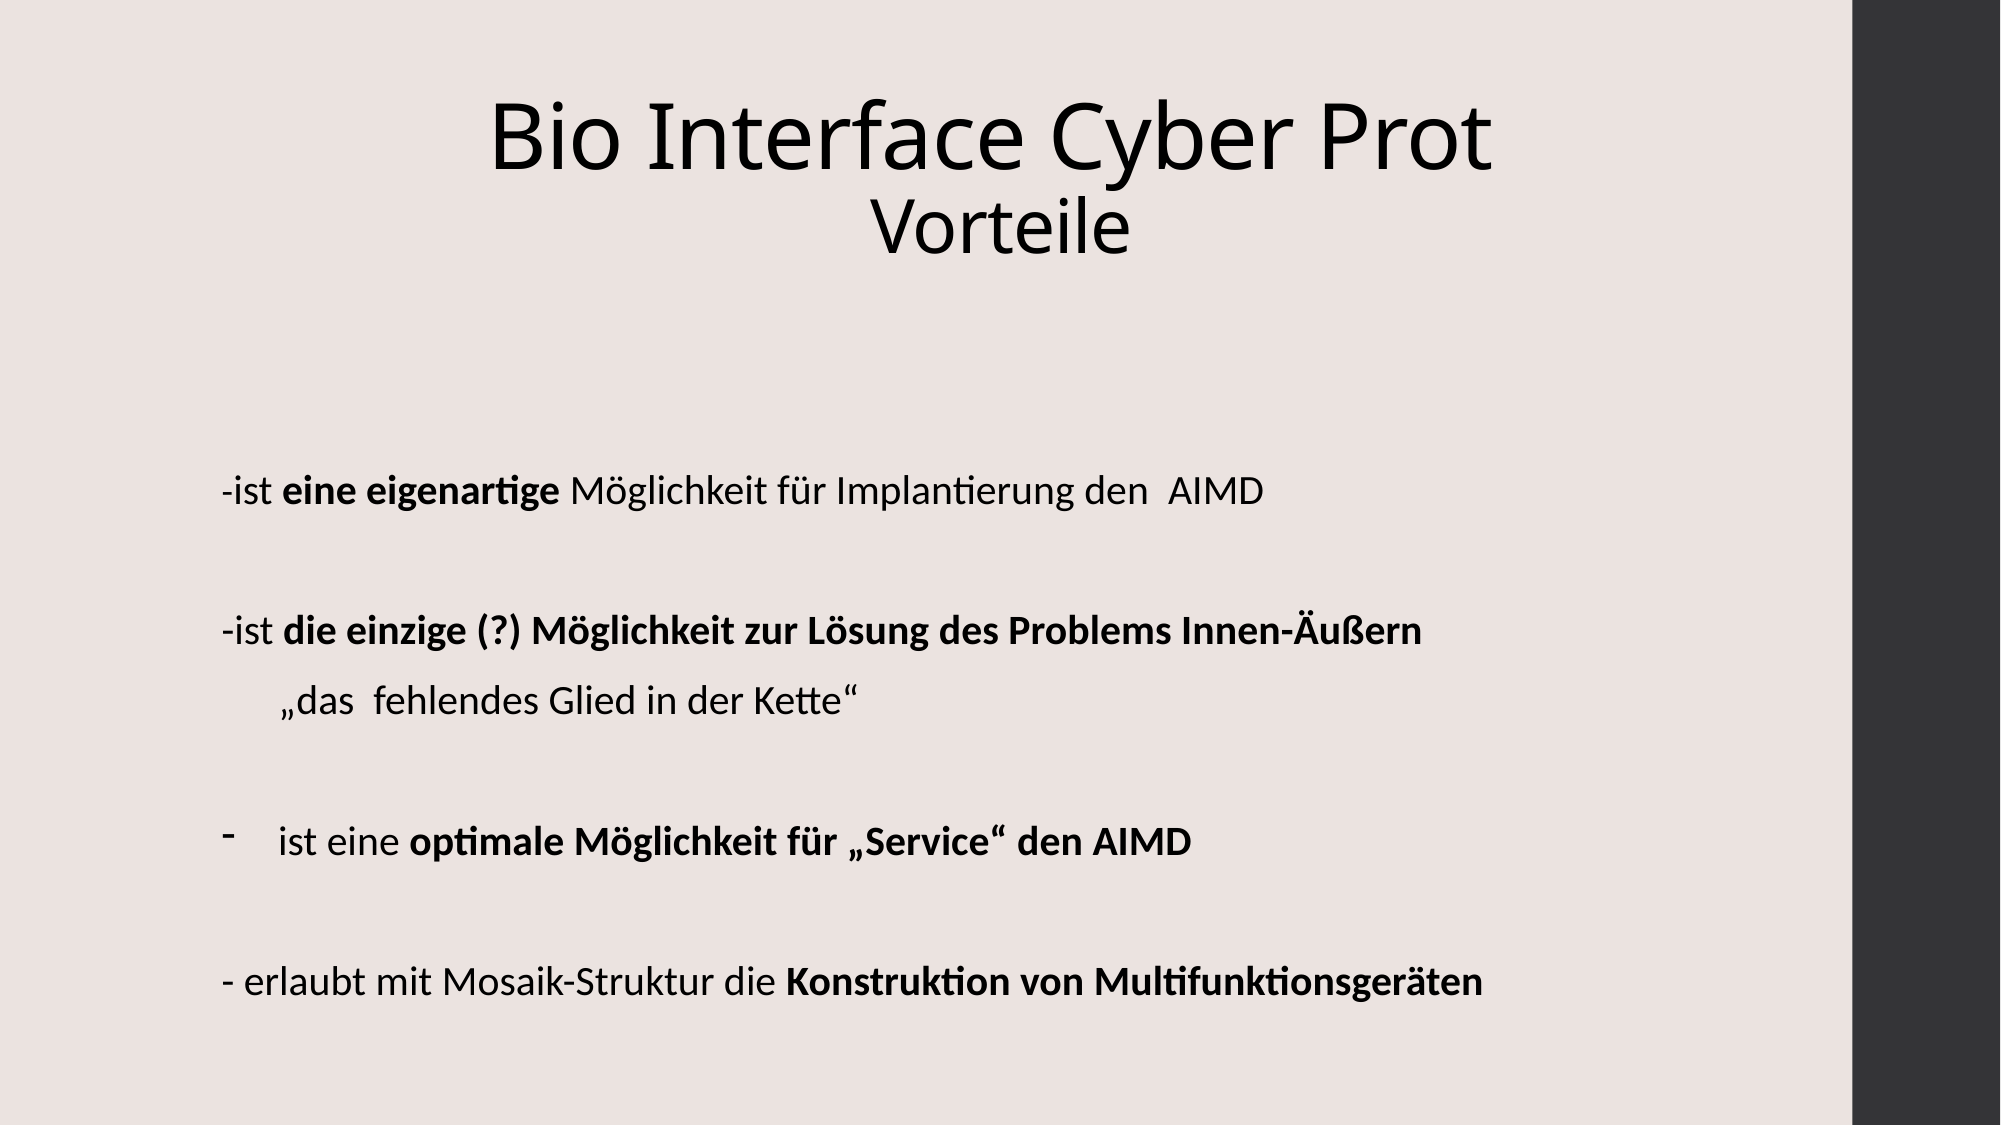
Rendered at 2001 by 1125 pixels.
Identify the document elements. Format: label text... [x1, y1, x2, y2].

title Bio Interface Cyber Prot Vorteile [206, 60, 1797, 278]
text_box -ist eine eigenartige Möglichkeit für Implantierung den AIMD -ist die einzige (?) Möglichkeit zur Lösung des Problems Innen-Äußern „das fehlendes Glied in der Kette“ ist eine optimale Möglichkeit für „Service“ den AIMD - erlaubt mit Mosaik-Struktur die Konstruktion von Multifunktionsgeräten [206, 452, 1624, 1082]
